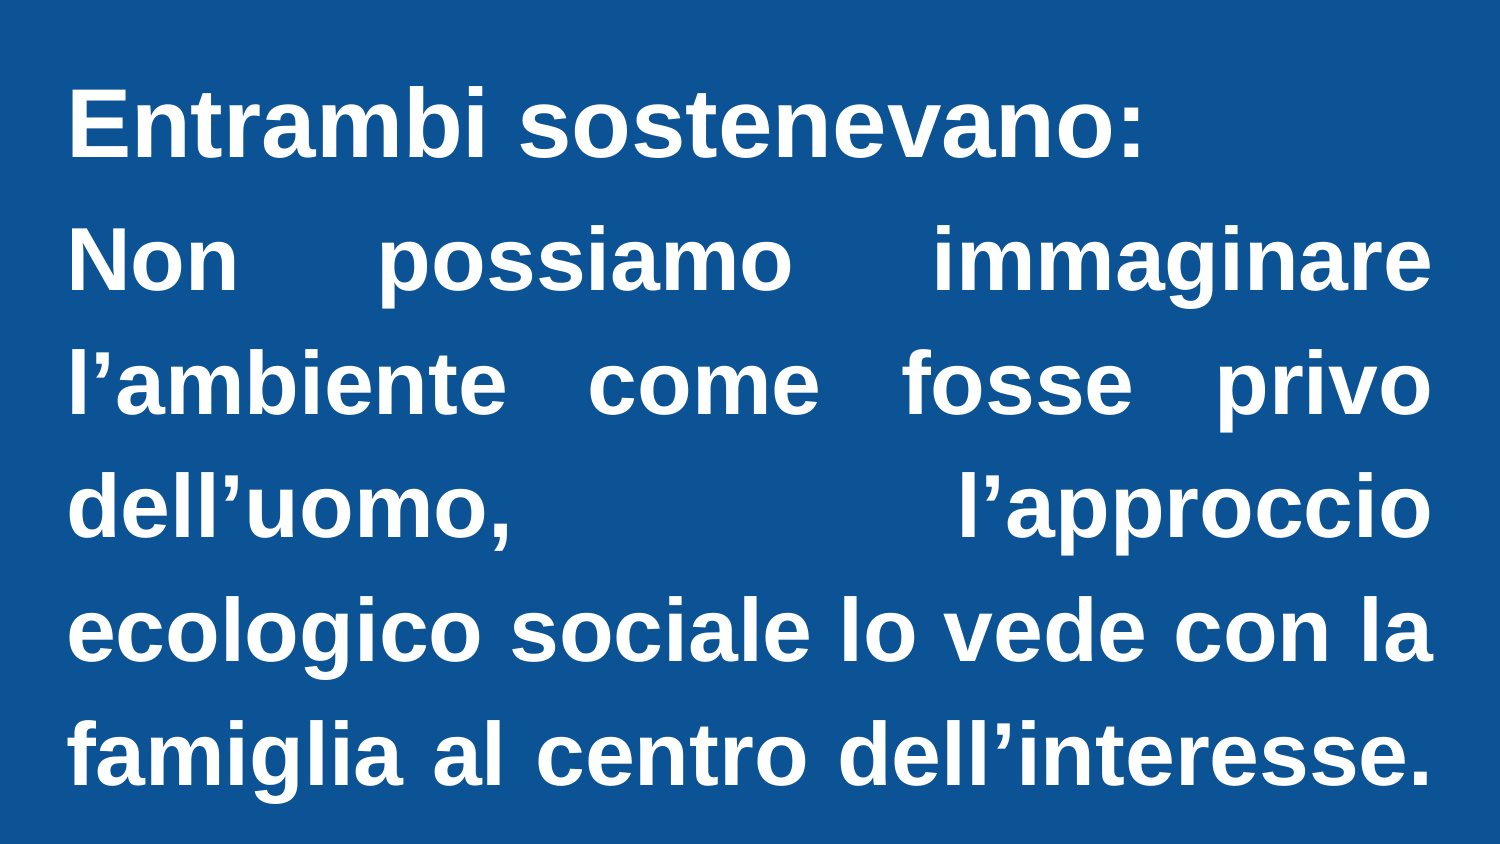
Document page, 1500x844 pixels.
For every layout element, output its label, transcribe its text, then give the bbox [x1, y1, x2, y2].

subtitle Entrambi sostenevano: [51, 27, 1449, 159]
subtitle Non possiamo immaginare l’ambiente come fosse privo dell’uomo, l’approccio ecologico sociale lo vede con la famiglia al centro dell’interesse. [51, 169, 1449, 810]
